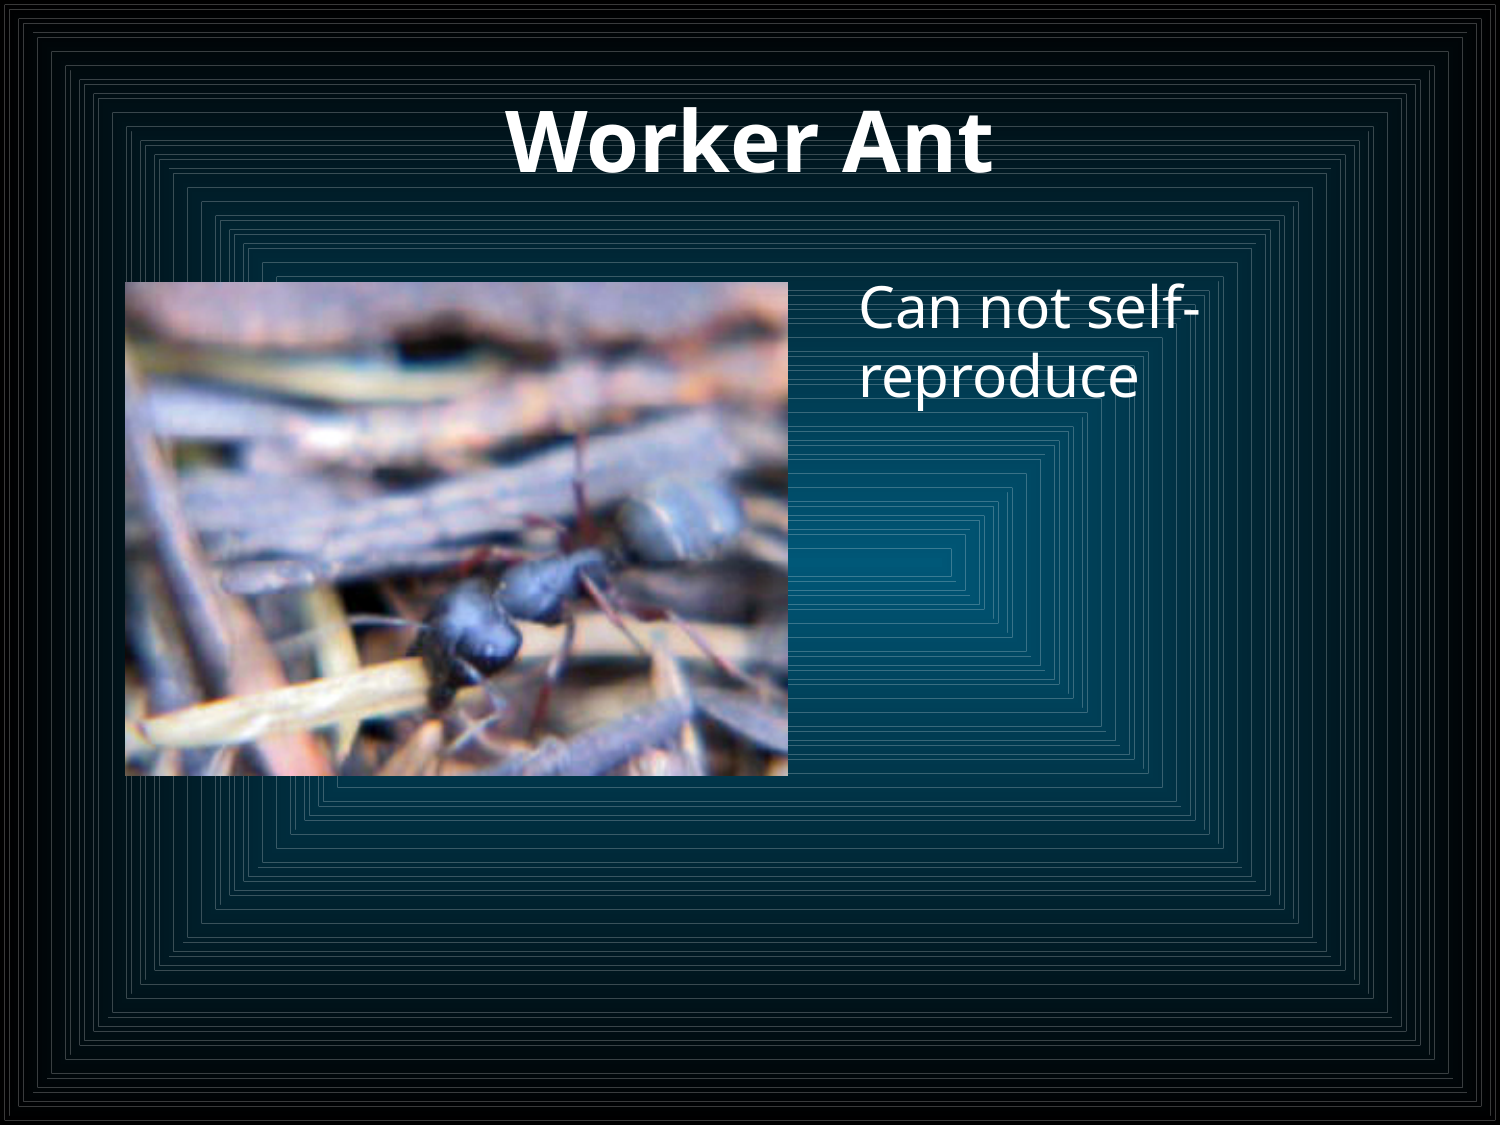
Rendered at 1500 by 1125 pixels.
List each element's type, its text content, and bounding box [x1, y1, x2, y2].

list Can not self-reproduce [800, 262, 1425, 1035]
title Worker Ant [75, 45, 1425, 233]
picture [124, 282, 787, 777]
